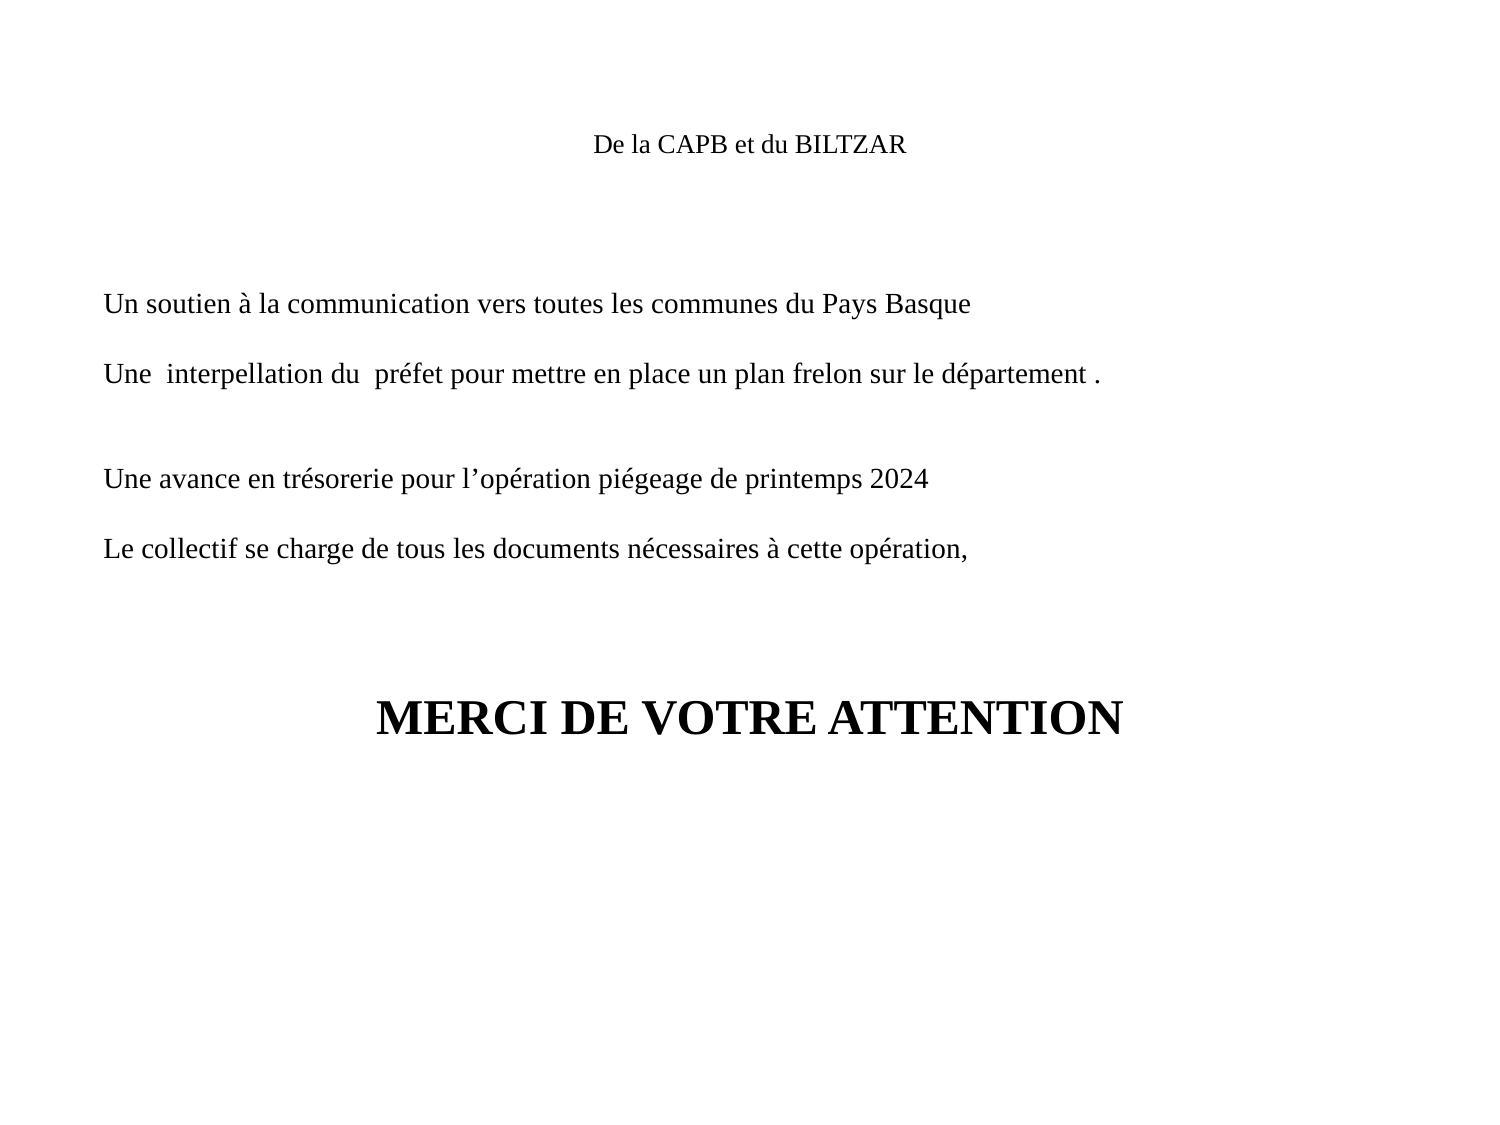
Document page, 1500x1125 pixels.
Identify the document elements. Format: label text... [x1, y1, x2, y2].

title De la CAPB et du BILTZAR [75, 45, 1425, 233]
text_box Un soutien à la communication vers toutes les communes du Pays Basque Une interpellation du préfet pour mettre en place un plan frelon sur le département . Une avance en trésorerie pour l’opération piégeage de printemps 2024 Le collectif se charge de tous les documents nécessaires à cette opération, MERCI DE VOTRE ATTENTION [88, 232, 1412, 752]
